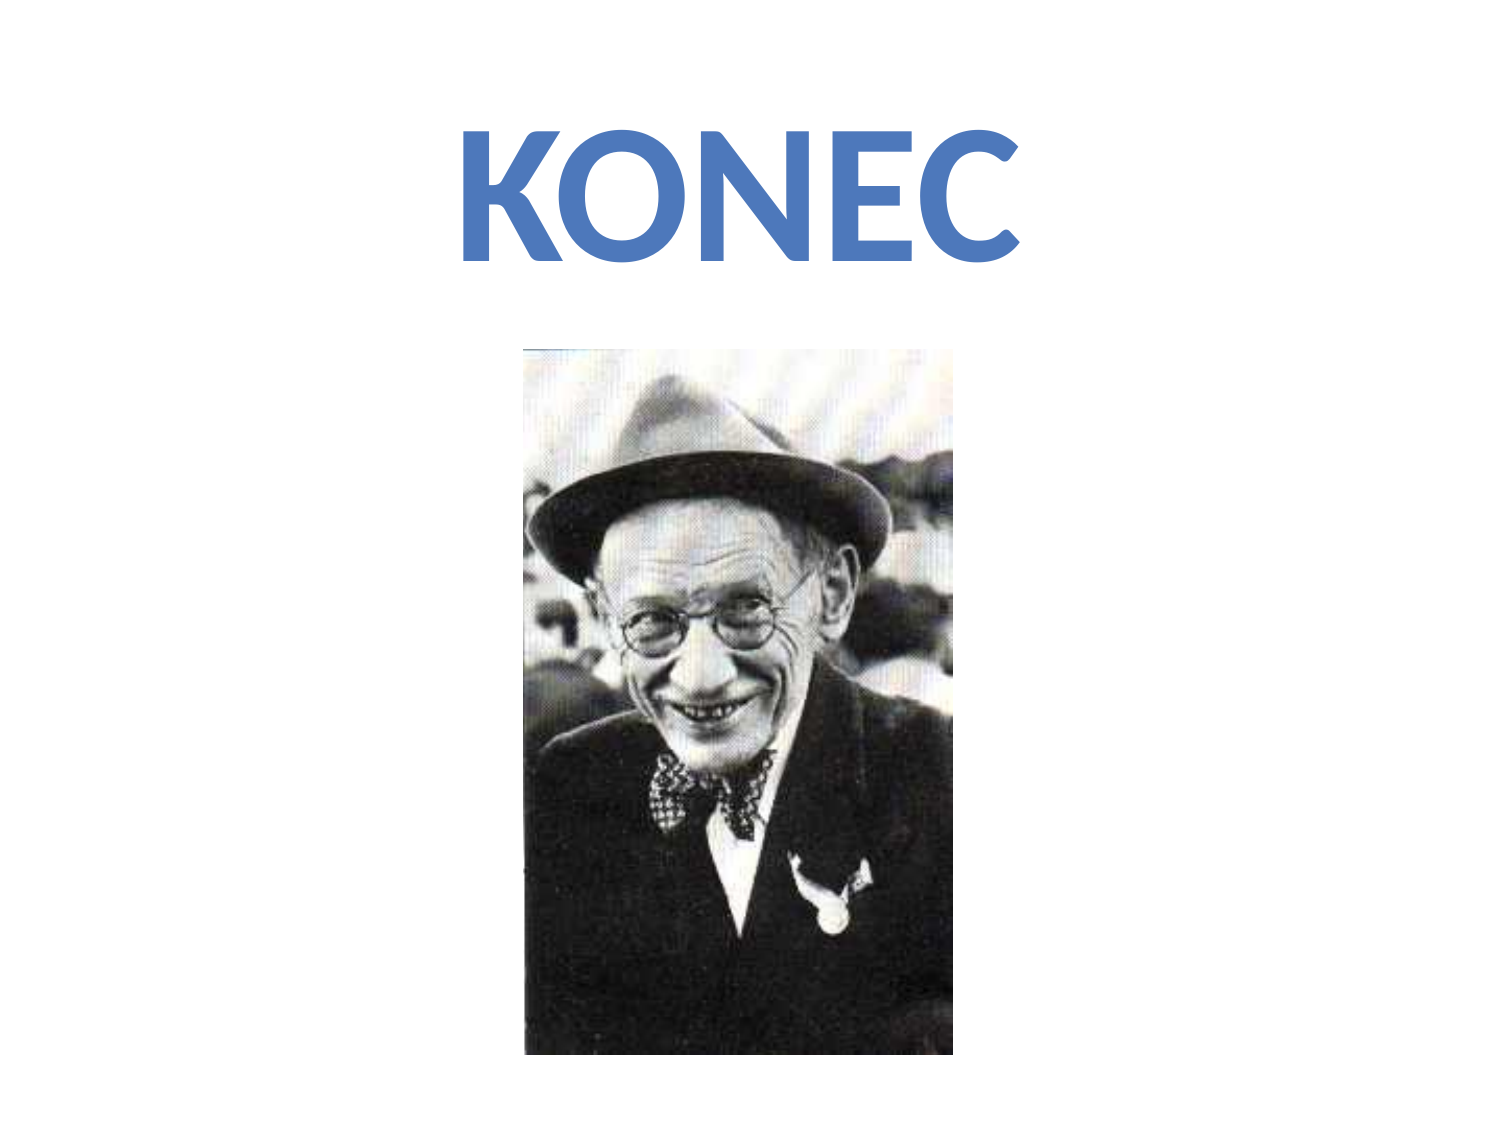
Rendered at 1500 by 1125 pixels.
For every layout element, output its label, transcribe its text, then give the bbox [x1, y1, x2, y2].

text_box KONEC [253, 54, 1223, 310]
picture [523, 349, 954, 1055]
